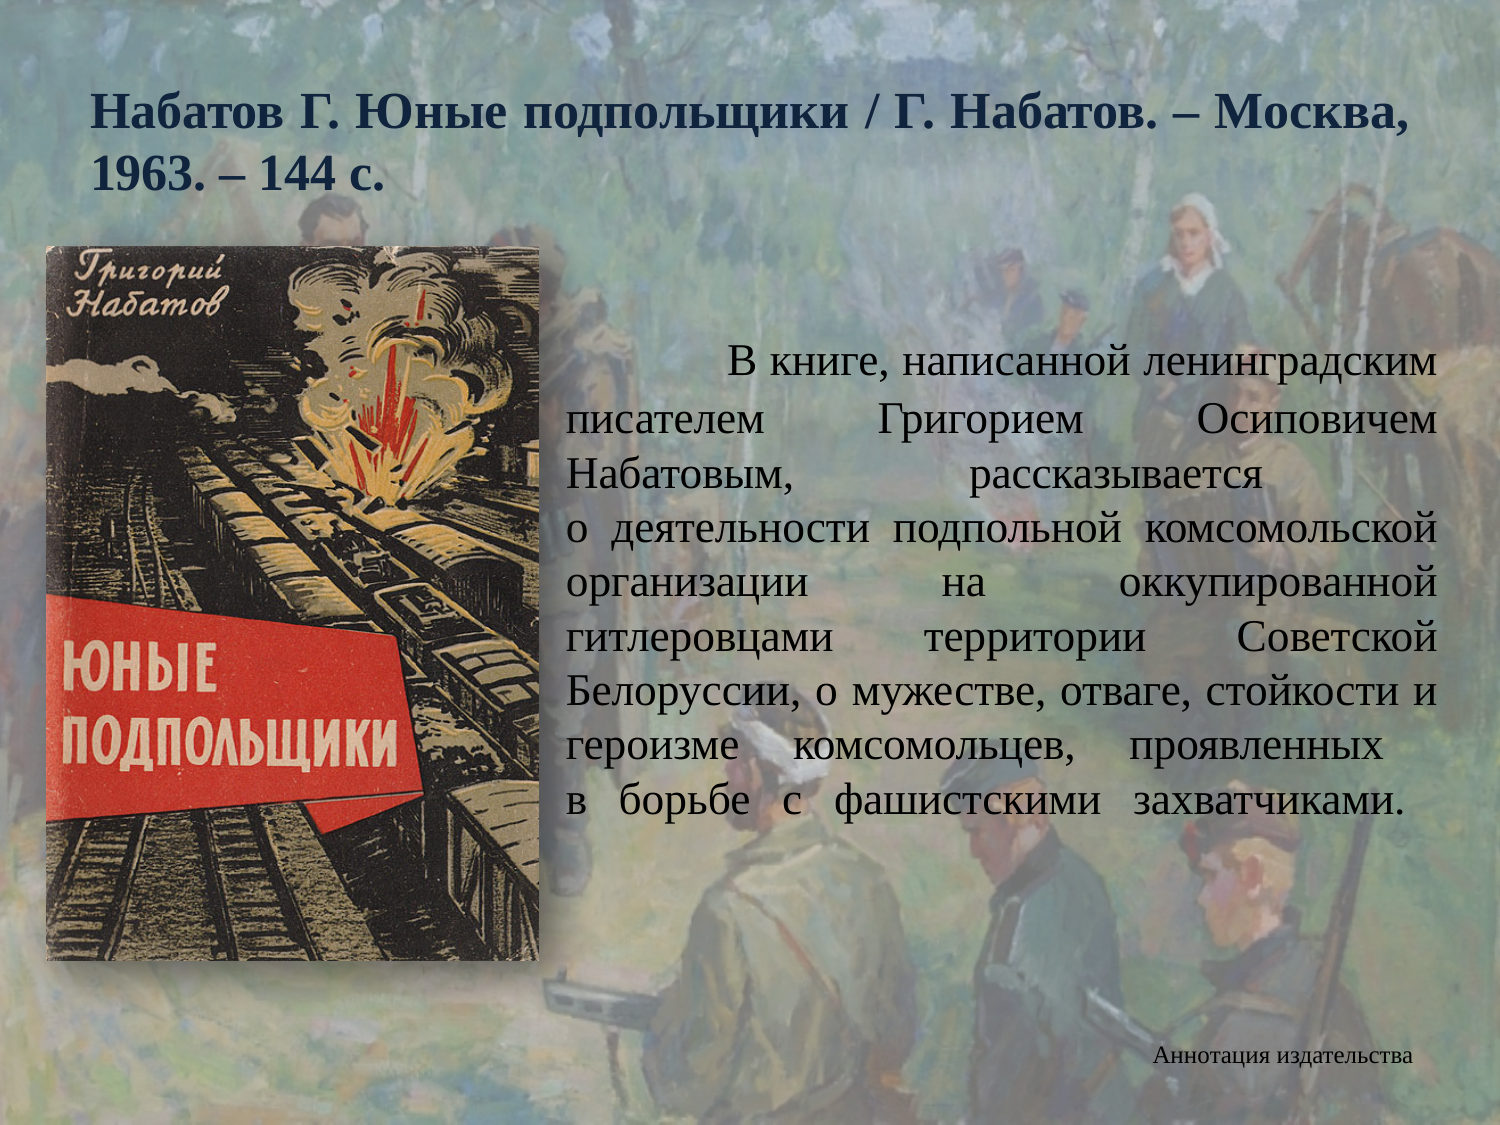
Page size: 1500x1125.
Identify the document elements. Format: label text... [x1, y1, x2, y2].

list В книге, написанной ленинградским писателем Григорием Осиповичем Набатовым, рассказывается о деятельности подпольной комсомольской организации на оккупированной гитлеровцами территории Советской Белоруссии, о мужестве, отваге, стойкости и героизме комсомольцев, проявленных в борьбе с фашистскими захватчиками. [550, 222, 1454, 891]
title Набатов Г. Юные подпольщики / Г. Набатов. – Москва, 1963. – 144 с. [75, 45, 1425, 232]
picture [46, 245, 540, 962]
text_box Аннотация издательства [1137, 1031, 1429, 1076]
